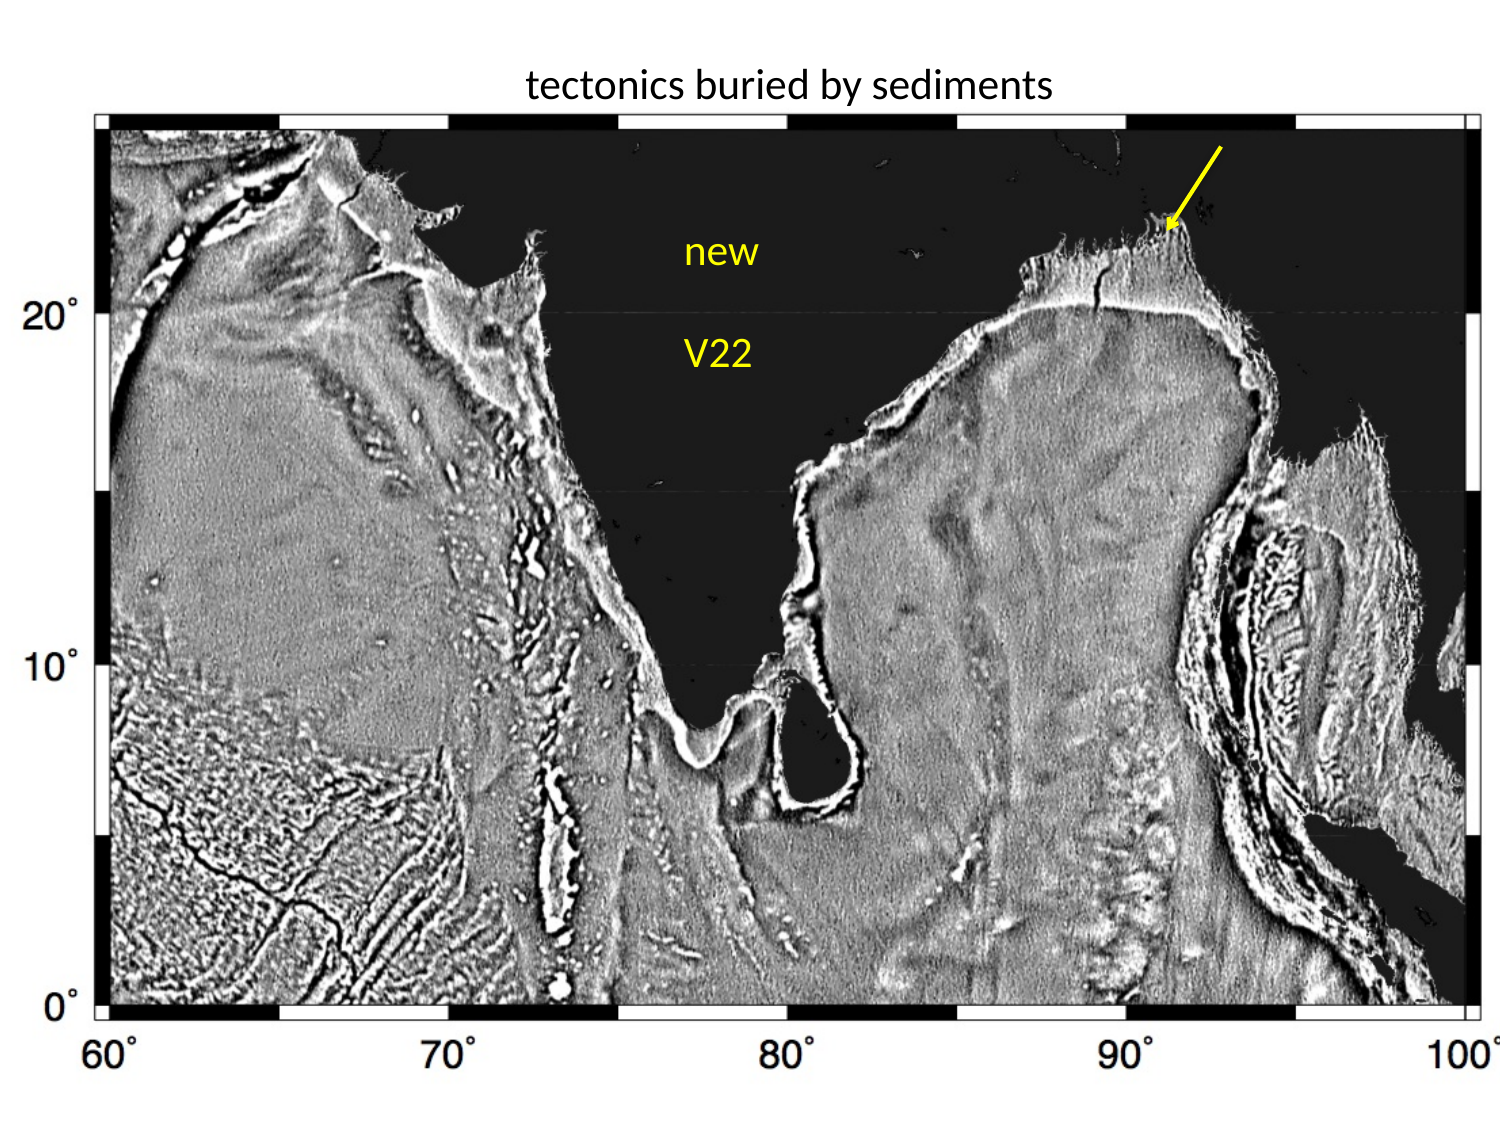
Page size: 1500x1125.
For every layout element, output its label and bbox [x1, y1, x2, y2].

picture [0, 0, 1500, 1125]
text_box [1166, 146, 1222, 232]
